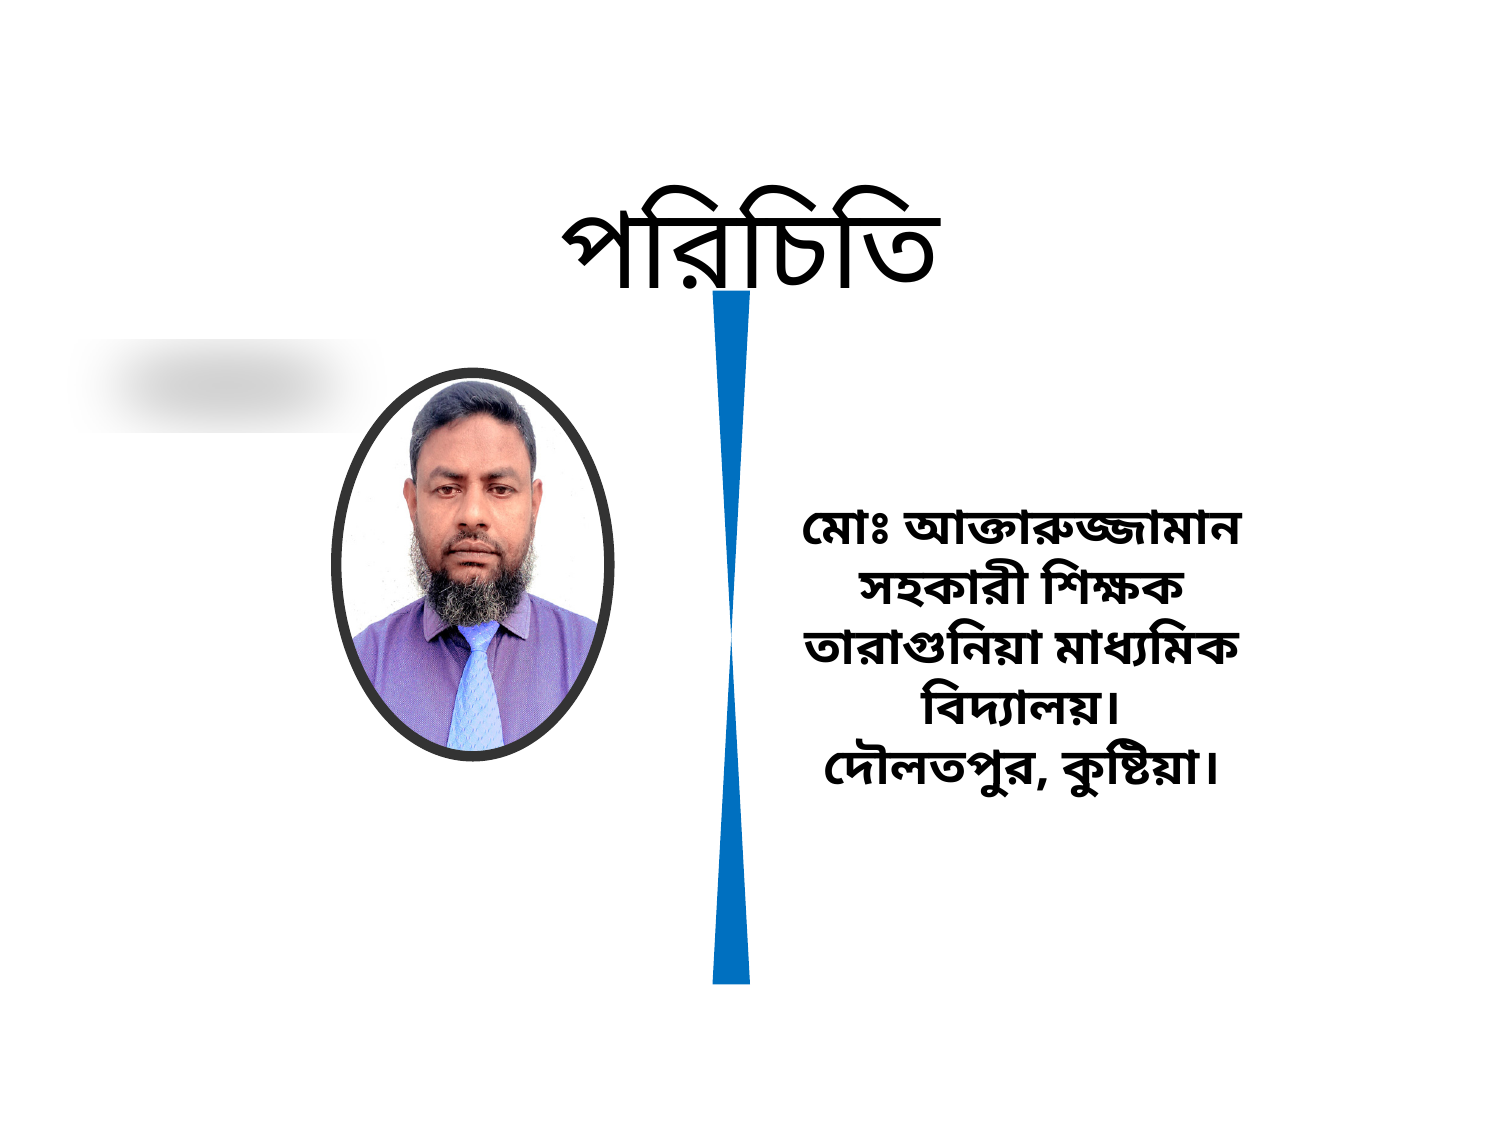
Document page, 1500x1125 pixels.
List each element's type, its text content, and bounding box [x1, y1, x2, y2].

text_box পরিচিতি [187, 168, 1313, 319]
text_box [711, 289, 752, 986]
text_box মোঃ আক্তারুজ্জামান সহকারী শিক্ষক তারাগুনিয়া মাধ্যমিক বিদ্যালয়। দৌলতপুর, কুষ্টিয়া। [759, 487, 1285, 863]
picture [336, 372, 610, 757]
